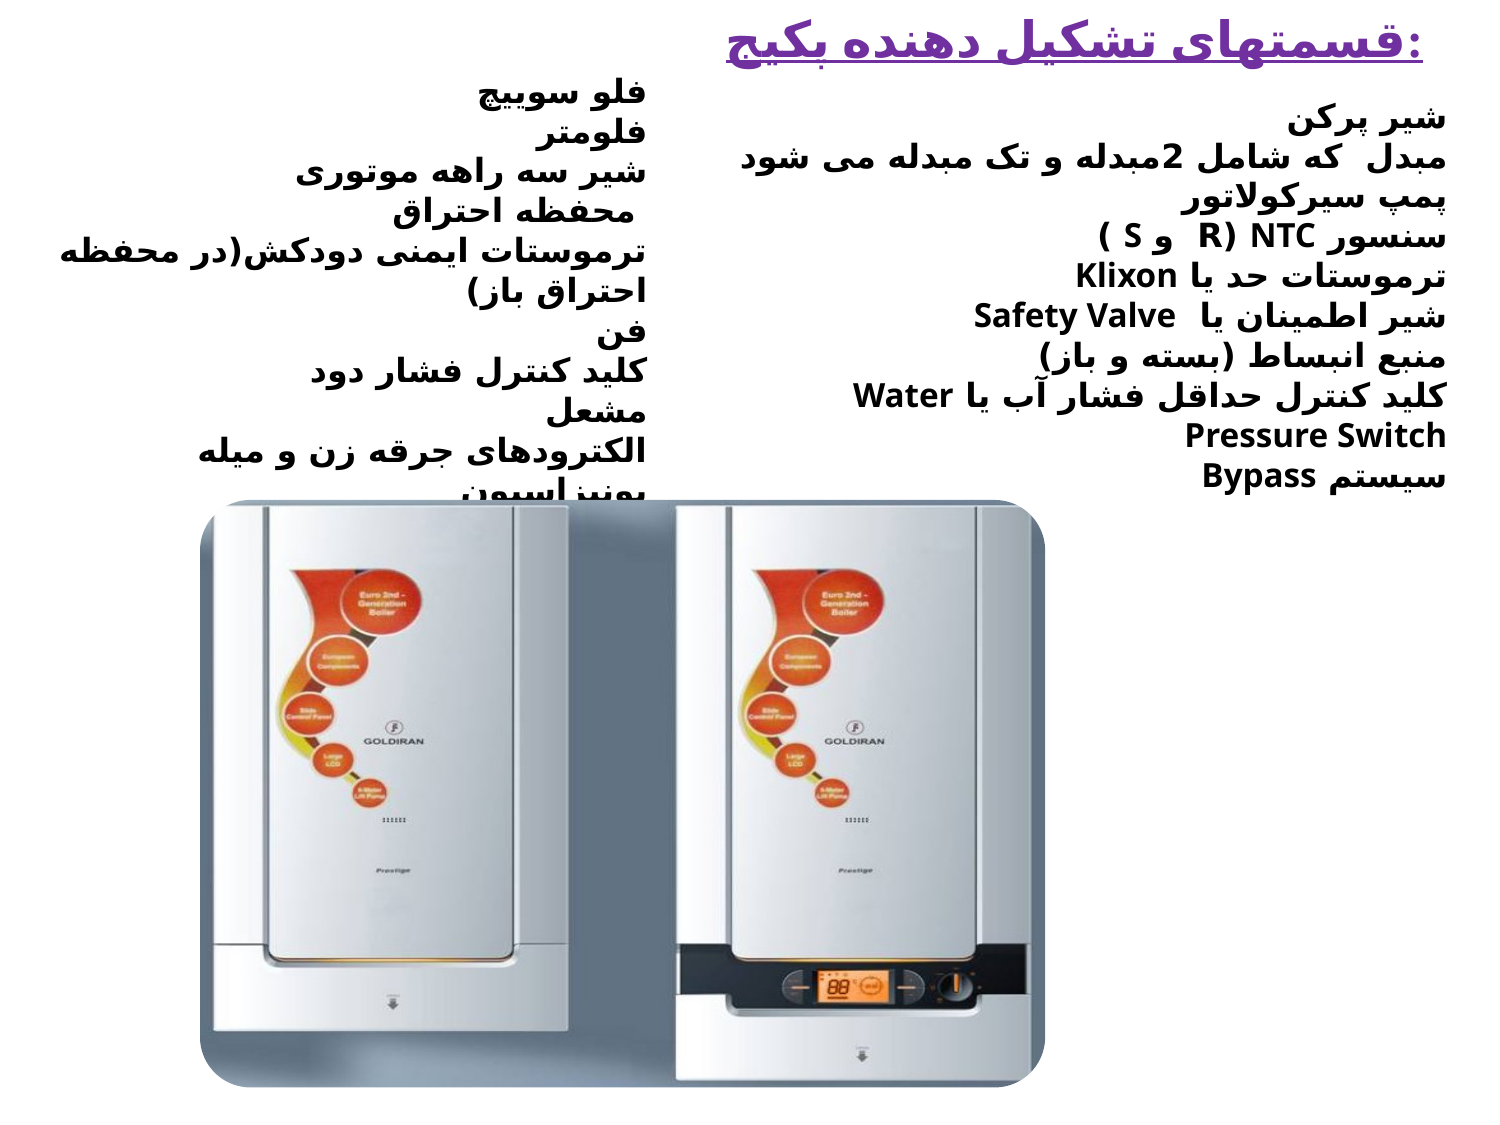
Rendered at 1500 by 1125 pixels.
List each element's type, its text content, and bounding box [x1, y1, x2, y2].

picture [199, 499, 1046, 1088]
text_box فلو سوییچ فلومتر شیر سه راهه موتوری محفظه احتراق ترموستات ایمنی دودکش(در محفظه احتراق باز) فن کلید کنترل فشار دود مشعل الکترودهای جرقه زن و میله یونیزاسیون [0, 62, 663, 517]
text_box شیر پرکن مبدل که شامل 2مبدله و تک مبدله می شود پمپ سیرکولاتور سنسور NTC (R و S ) ترموستات حد یا Klixon شیر اطمینان یا Safety Valve منبع انبساط (بسته و باز) کلید کنترل حداقل فشار آب یا Water Pressure Switch سیستم Bypass [712, 87, 1463, 502]
text_box قسمتهای تشکیل دهنده پکیج: [374, 0, 1438, 75]
